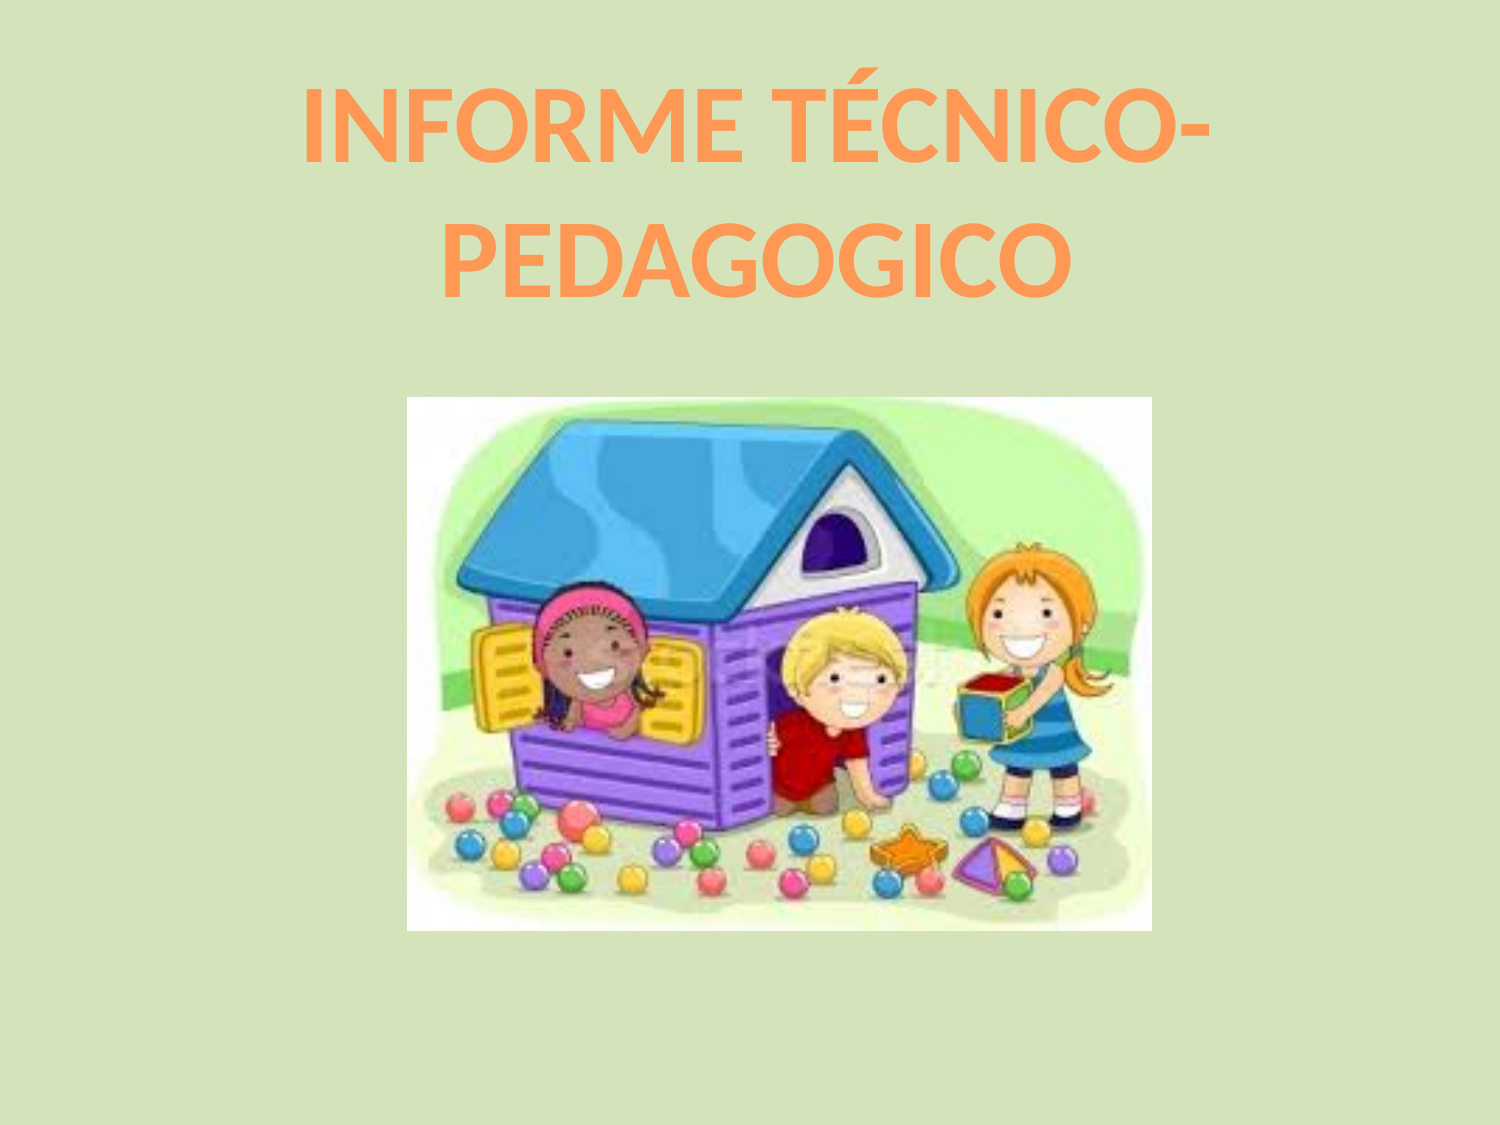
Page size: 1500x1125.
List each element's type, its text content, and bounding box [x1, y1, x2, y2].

picture [407, 396, 1152, 931]
text_box INFORME TÉCNICO- PEDAGOGICO [8, 42, 1500, 328]
